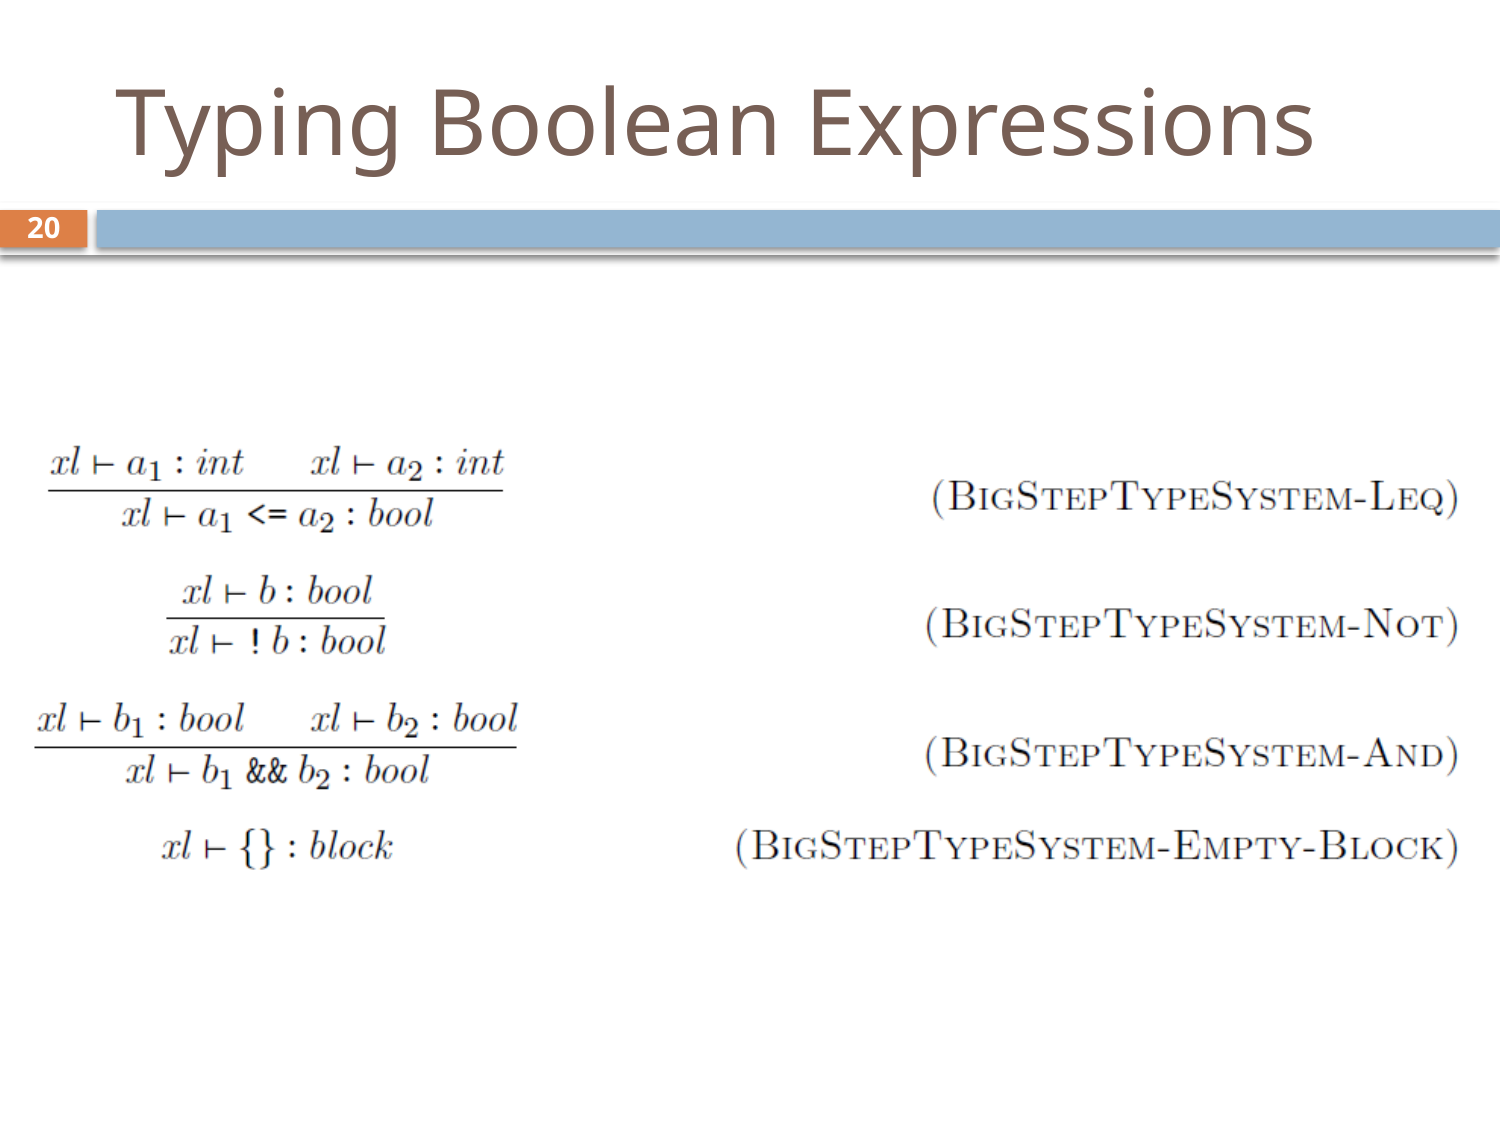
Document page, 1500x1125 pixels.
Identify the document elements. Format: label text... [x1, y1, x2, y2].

title Typing Boolean Expressions [100, 37, 1438, 200]
picture [12, 437, 1476, 879]
slide_number 20 [0, 208, 88, 249]
